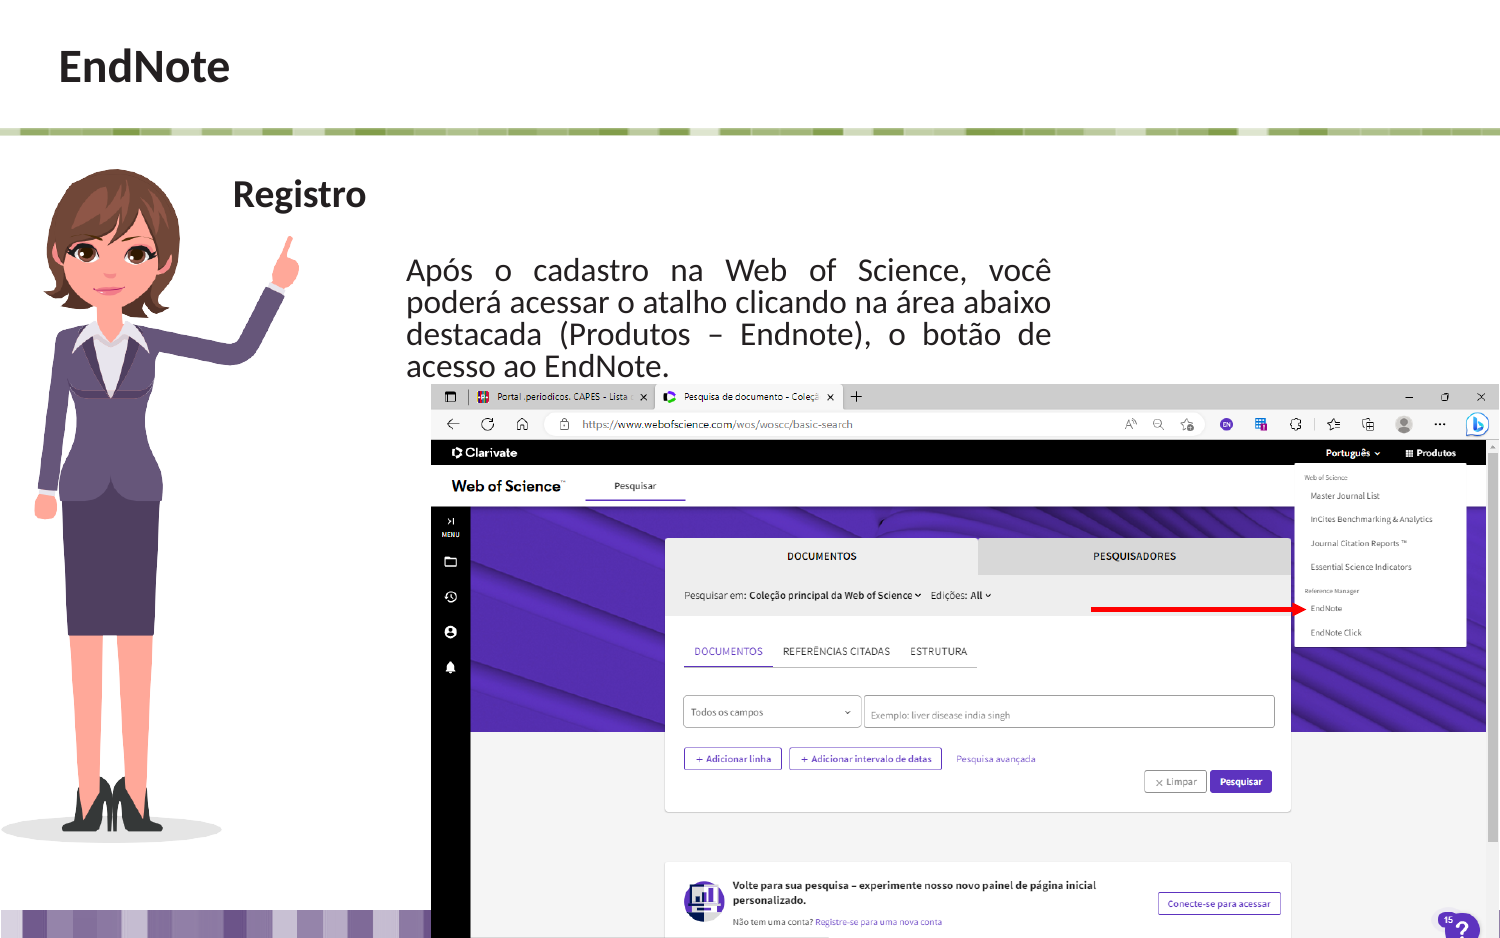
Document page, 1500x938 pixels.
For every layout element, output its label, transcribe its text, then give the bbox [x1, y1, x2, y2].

text_box Registro [295, 167, 380, 211]
picture [0, 128, 1500, 140]
text_box Após o cadastro na Web of Science, você poderá acessar o atalho clicando na área abaixo destacada (Produtos – Endnote), o botão de acesso ao EndNote. [406, 255, 1053, 348]
text_box EndNote [58, 34, 291, 80]
picture [1, 168, 299, 843]
picture [0, 384, 1500, 938]
